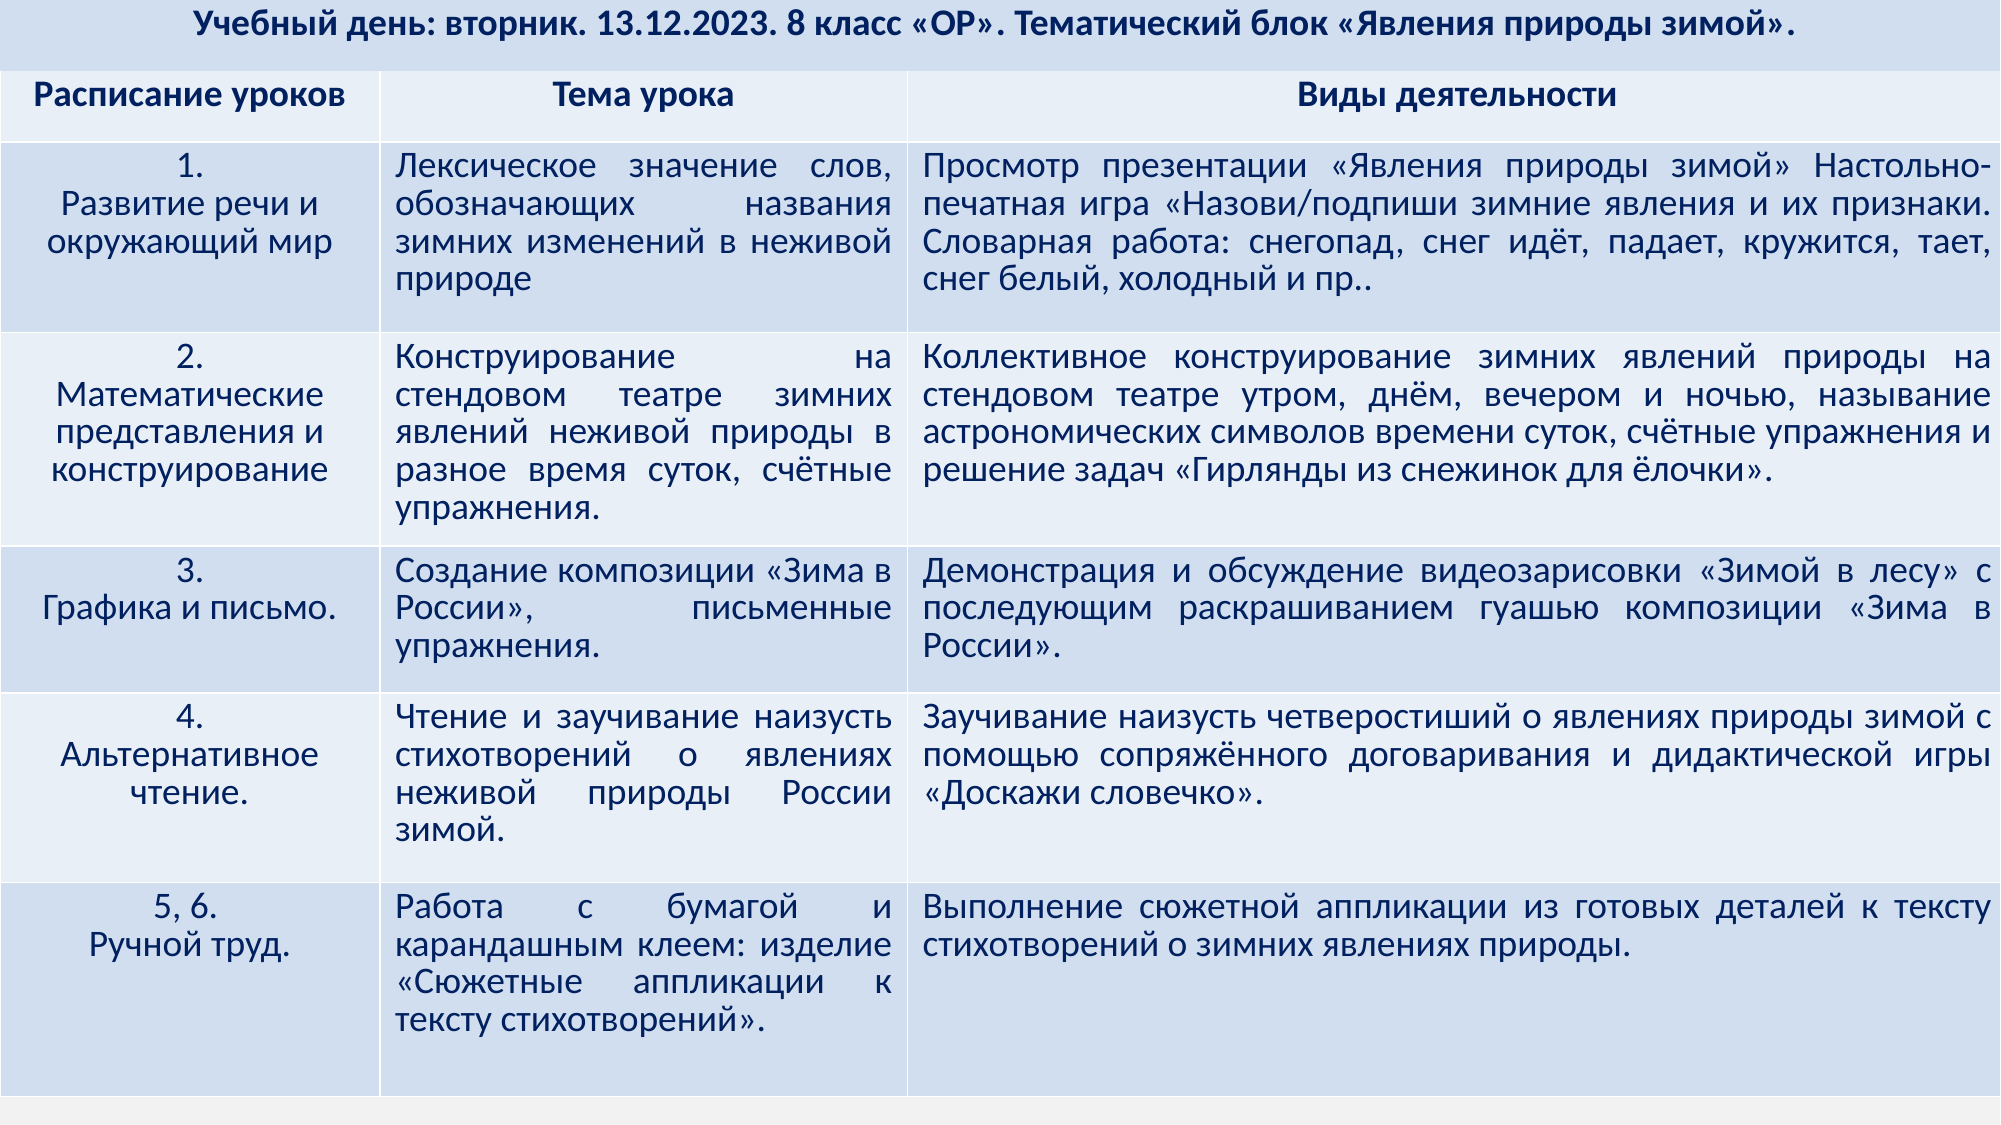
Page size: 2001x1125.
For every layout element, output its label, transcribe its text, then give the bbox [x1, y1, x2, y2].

table_cell Выполнение сюжетной аппликации из готовых деталей к тексту стихотворений о зимних явлениях природы. [908, 883, 2000, 1096]
table_cell Лексическое значение слов, обозначающих названия зимних изменений в неживой природе [381, 143, 907, 332]
table_header Учебный день: вторник. 13.12.2023. 8 класс «ОР». Тематический блок «Явления природы зимой». [0, 0, 2000, 71]
table_cell Расписание уроков [1, 71, 379, 141]
table_cell 4. Альтернативное чтение. [1, 694, 379, 882]
table_cell Конструирование на стендовом театре зимних явлений неживой природы в разное время суток, счётные упражнения. [381, 333, 907, 545]
table_cell Просмотр презентации «Явления природы зимой» Настольно-печатная игра «Назови/подпиши зимние явления и их признаки. Словарная работа: снегопад, снег идёт, падает, кружится, тает, снег белый, холодный и пр.. [908, 143, 2000, 332]
table_cell 5, 6. Ручной труд. [1, 883, 379, 1096]
table_cell Тема урока [381, 71, 907, 141]
table_cell 2. Математические представления и конструирование [1, 333, 379, 545]
table_cell Чтение и заучивание наизусть стихотворений о явлениях неживой природы России зимой. [381, 694, 907, 882]
table_cell 3. Графика и письмо. [1, 547, 379, 692]
table_cell Демонстрация и обсуждение видеозарисовки «Зимой в лесу» с последующим раскрашиванием гуашью композиции «Зима в России». [908, 547, 2000, 692]
table_cell 1. Развитие речи и окружающий мир [1, 143, 379, 332]
table_cell Заучивание наизусть четверостиший о явлениях природы зимой с помощью сопряжённого договаривания и дидактической игры «Доскажи словечко». [908, 694, 2000, 882]
table_cell Виды деятельности [908, 71, 2000, 141]
table_cell Создание композиции «Зима в России», письменные упражнения. [381, 547, 907, 692]
table_cell Коллективное конструирование зимних явлений природы на стендовом театре утром, днём, вечером и ночью, называние астрономических символов времени суток, счётные упражнения и решение задач «Гирлянды из снежинок для ёлочки». [908, 333, 2000, 545]
table_cell Работа с бумагой и карандашным клеем: изделие «Сюжетные аппликации к тексту стихотворений». [381, 883, 907, 1096]
